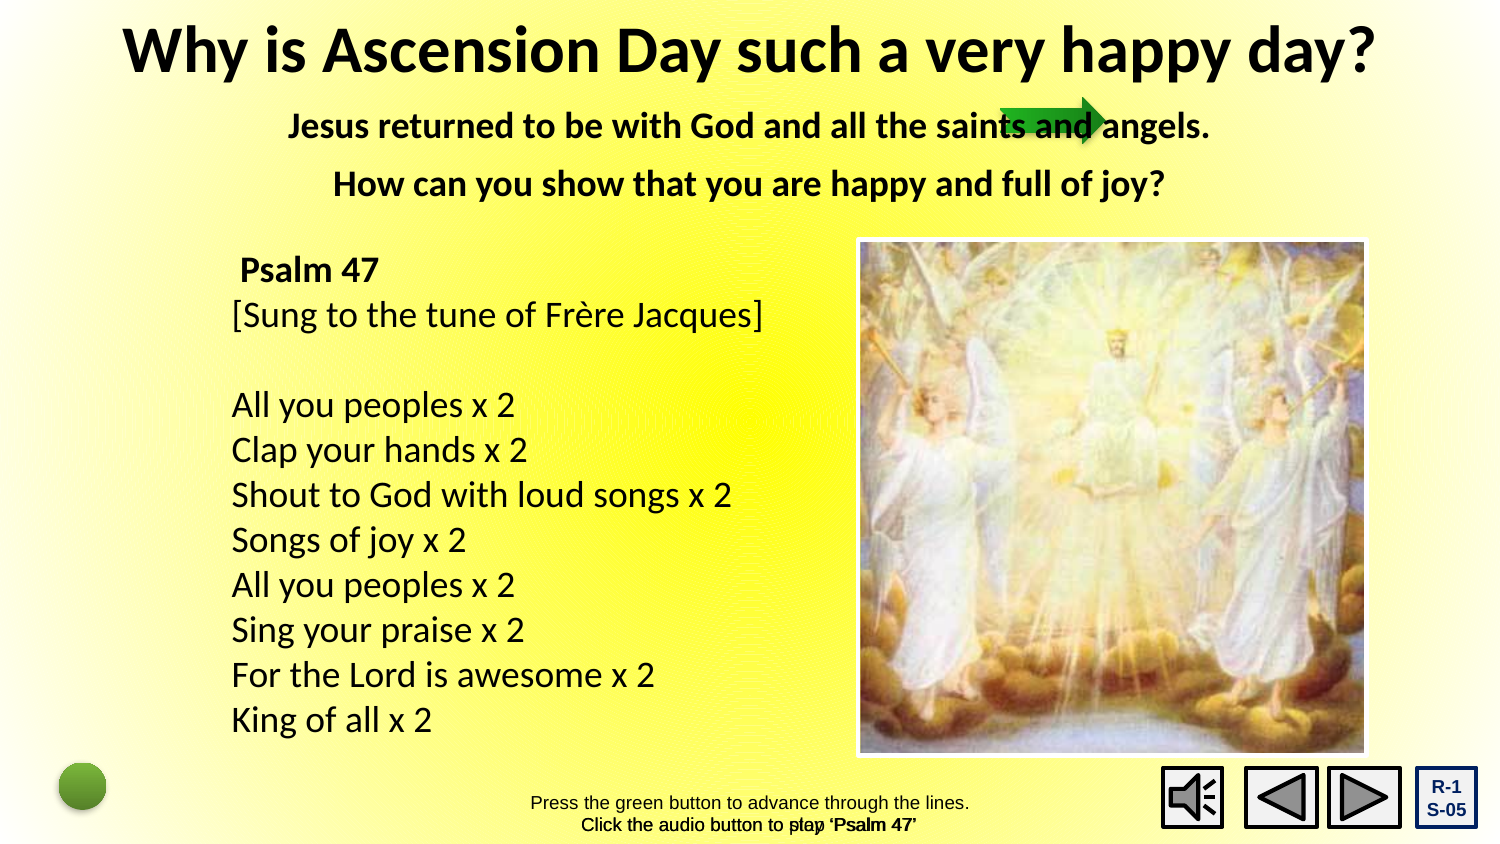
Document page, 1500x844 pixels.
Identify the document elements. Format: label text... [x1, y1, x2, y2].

text_box [0, 94, 1500, 844]
picture [860, 241, 1365, 754]
text_box Jesus returned to be with God and all the saints and angels. How can you show that you are happy and full of joy? [216, 93, 1284, 211]
text_box Press the green button to advance through the lines. [342, 783, 1158, 821]
text_box Psalm 47 [Sung to the tune of Frère Jacques] All you peoples x 2 Clap your hands x 2 Shout to God with loud songs x 2 Songs of joy x 2 All you peoples x 2 Sing your praise x 2 For the Lord is awesome x 2 King of all x 2 [216, 237, 803, 748]
text_box Why is Ascension Day such a very happy day? [0, 0, 1500, 94]
text_box R-1 S-05 [1417, 767, 1477, 827]
text_box Click the audio button to play ‘Psalm 47’ [566, 805, 931, 843]
text_box [1327, 766, 1402, 829]
text_box [58, 762, 107, 810]
text_box [1244, 766, 1319, 829]
text_box [1161, 766, 1224, 829]
